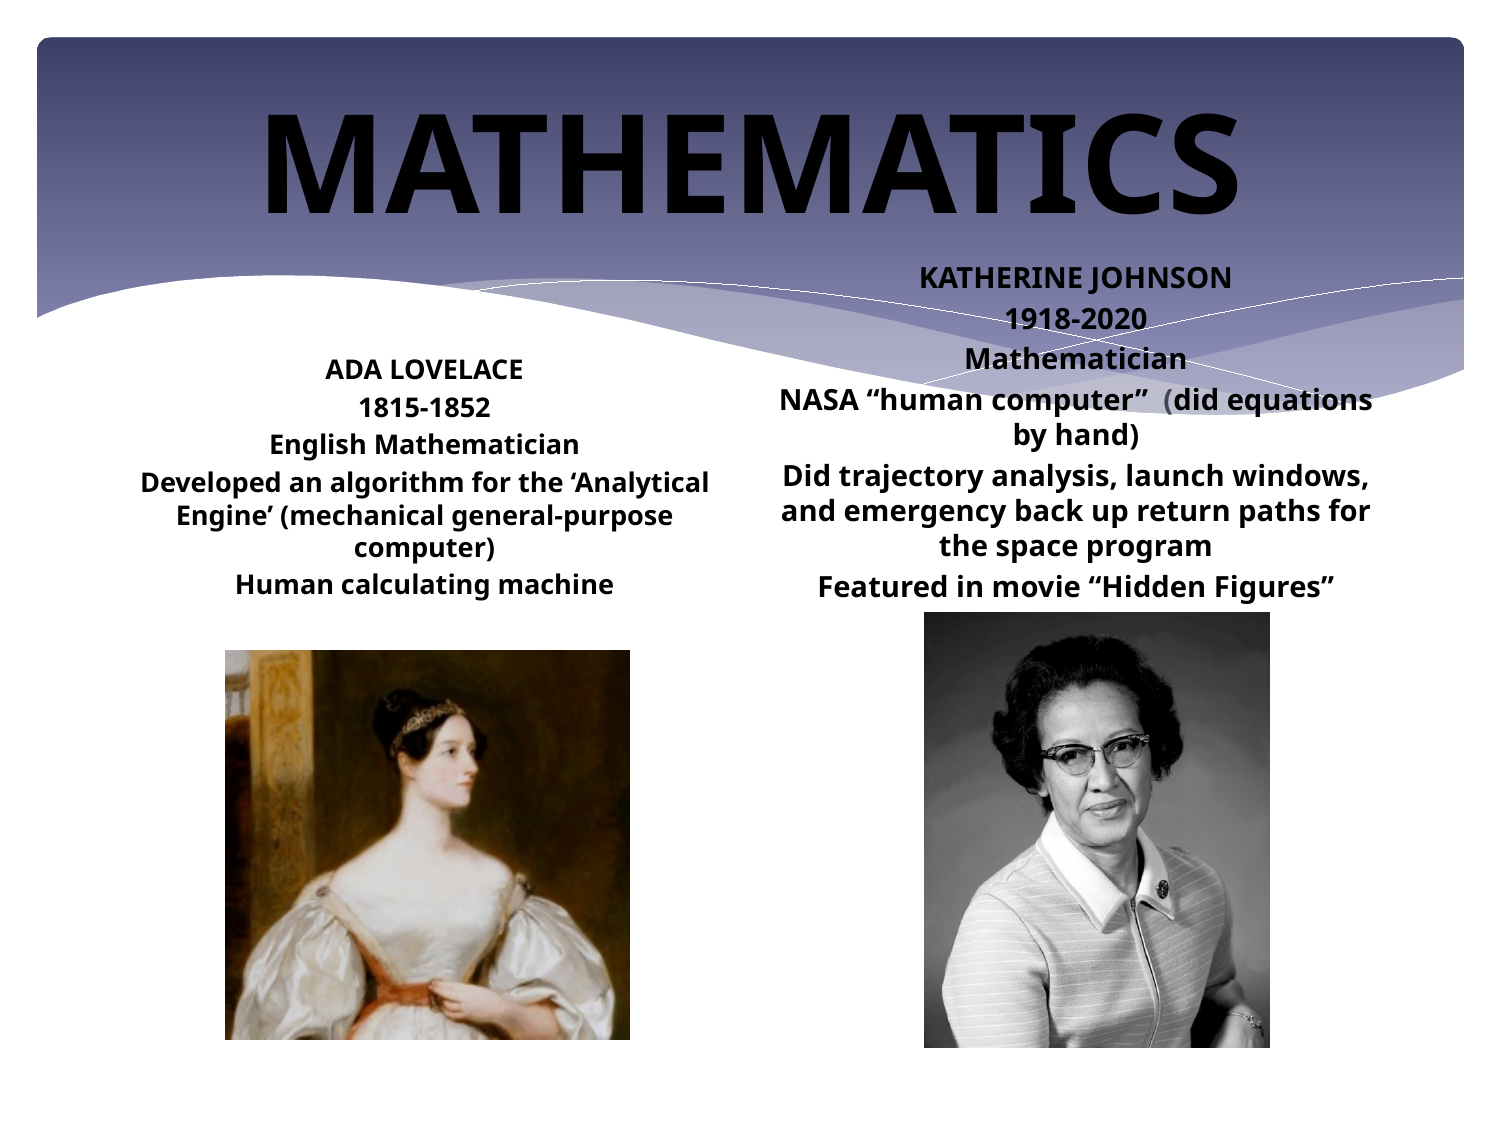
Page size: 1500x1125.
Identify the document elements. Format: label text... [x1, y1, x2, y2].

list ADA LOVELACE 1815-1852 English Mathematician Developed an algorithm for the ‘Analytical Engine’ (mechanical general-purpose computer) Human calculating machine [111, 312, 738, 613]
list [924, 612, 1271, 1048]
list KATHERINE JOHNSON 1918-2020 Mathematician NASA “human computer” (did equations by hand) Did trajectory analysis, launch windows, and emergency back up return paths for the space program Featured in movie “Hidden Figures” [762, 275, 1390, 588]
title MATHEMATICS [75, 55, 1425, 261]
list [224, 649, 631, 1041]
